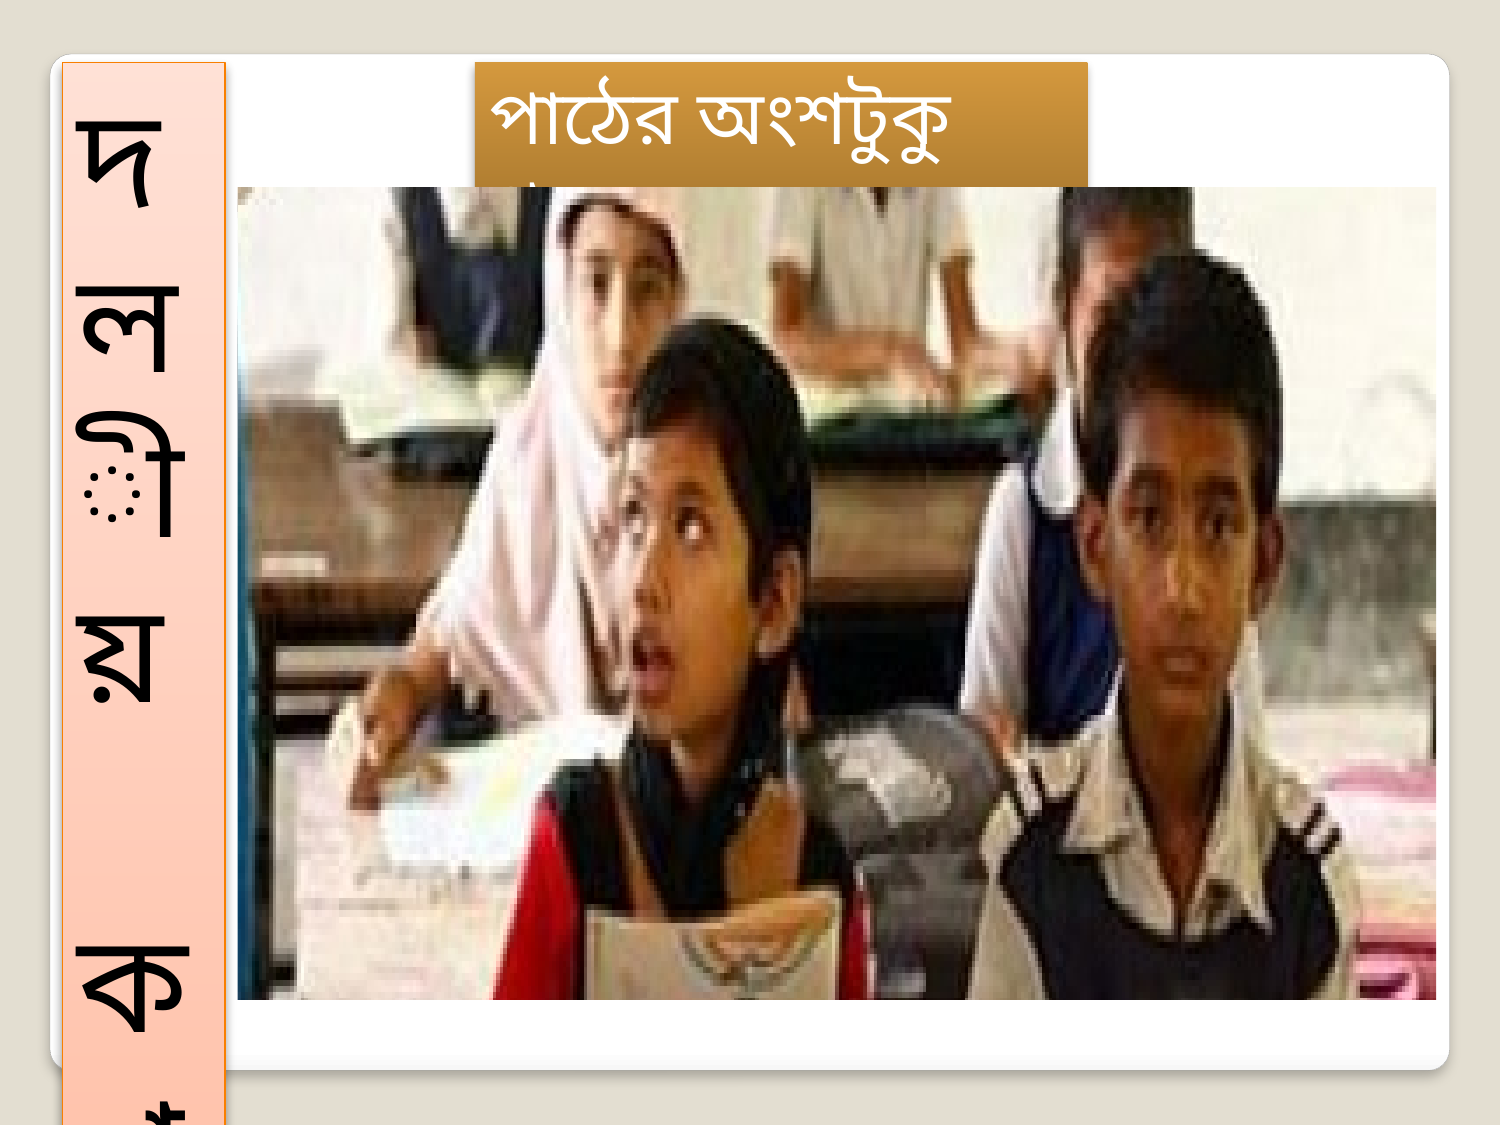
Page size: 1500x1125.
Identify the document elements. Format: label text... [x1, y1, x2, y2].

text_box দ লী য় কা জ [62, 62, 226, 1125]
picture [237, 187, 1437, 1001]
text_box পাঠের অংশটুকু পড় [474, 62, 1088, 186]
